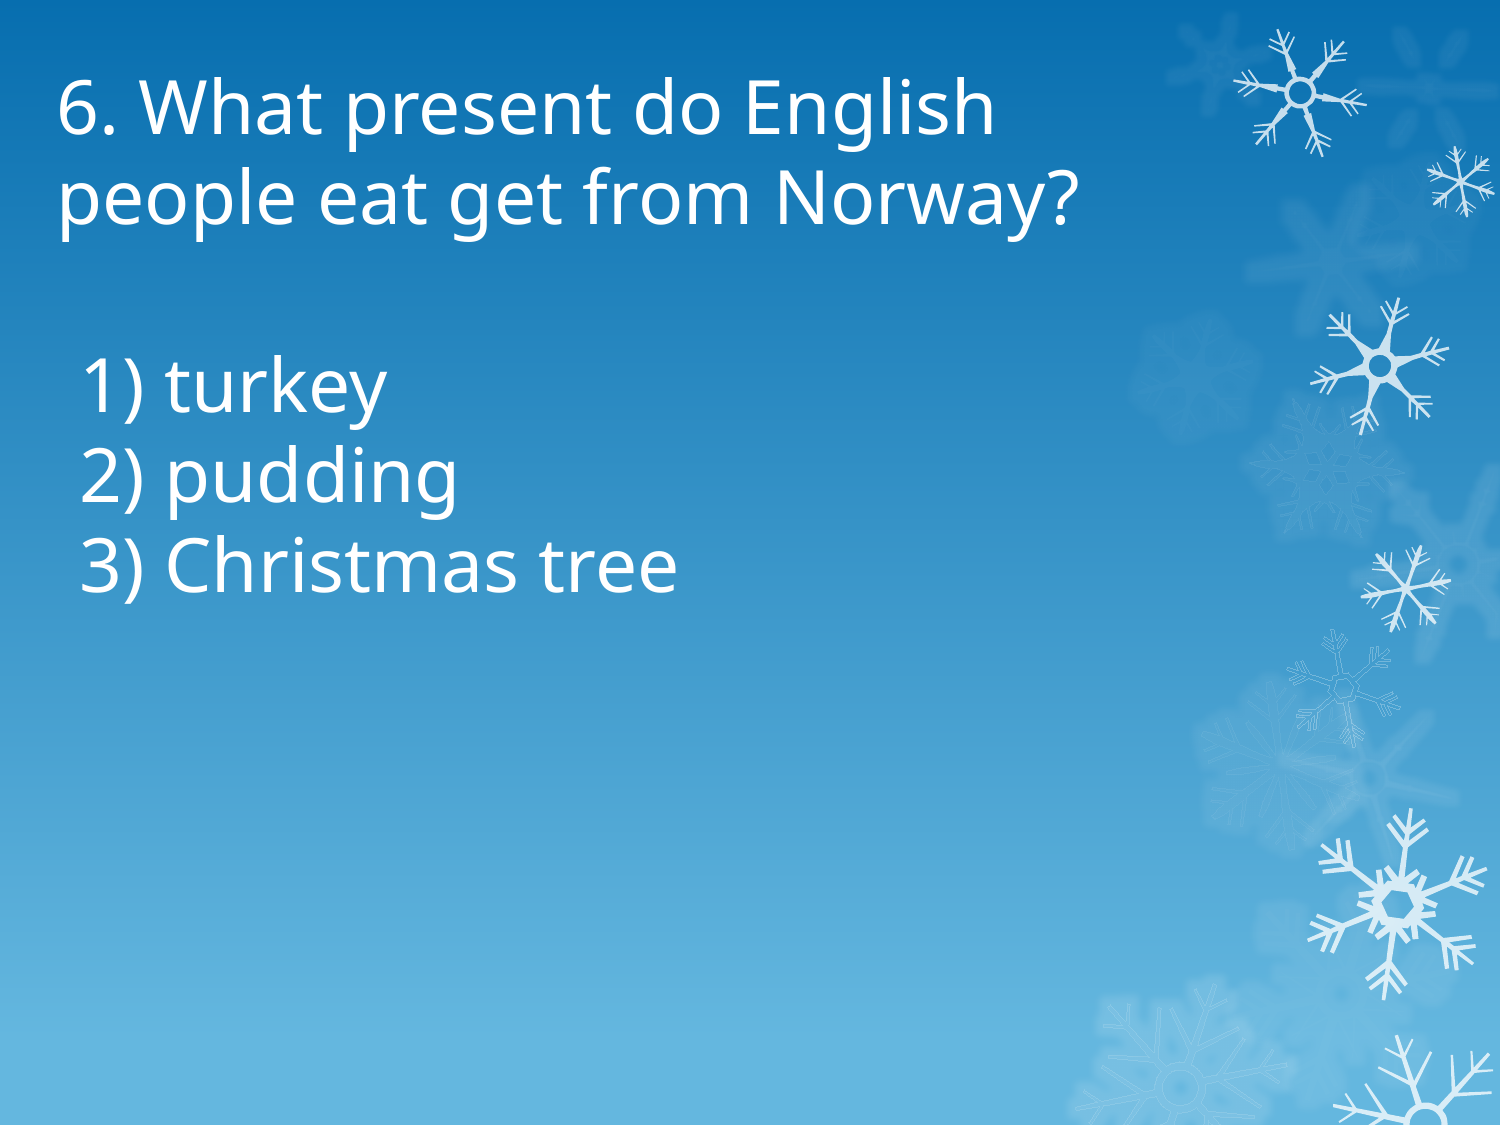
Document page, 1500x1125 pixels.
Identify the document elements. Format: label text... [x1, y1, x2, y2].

text_box 1) turkey 2) pudding 3) Christmas tree [64, 330, 815, 616]
text_box 6. What present do English people eat get from Norway? [41, 52, 1211, 248]
